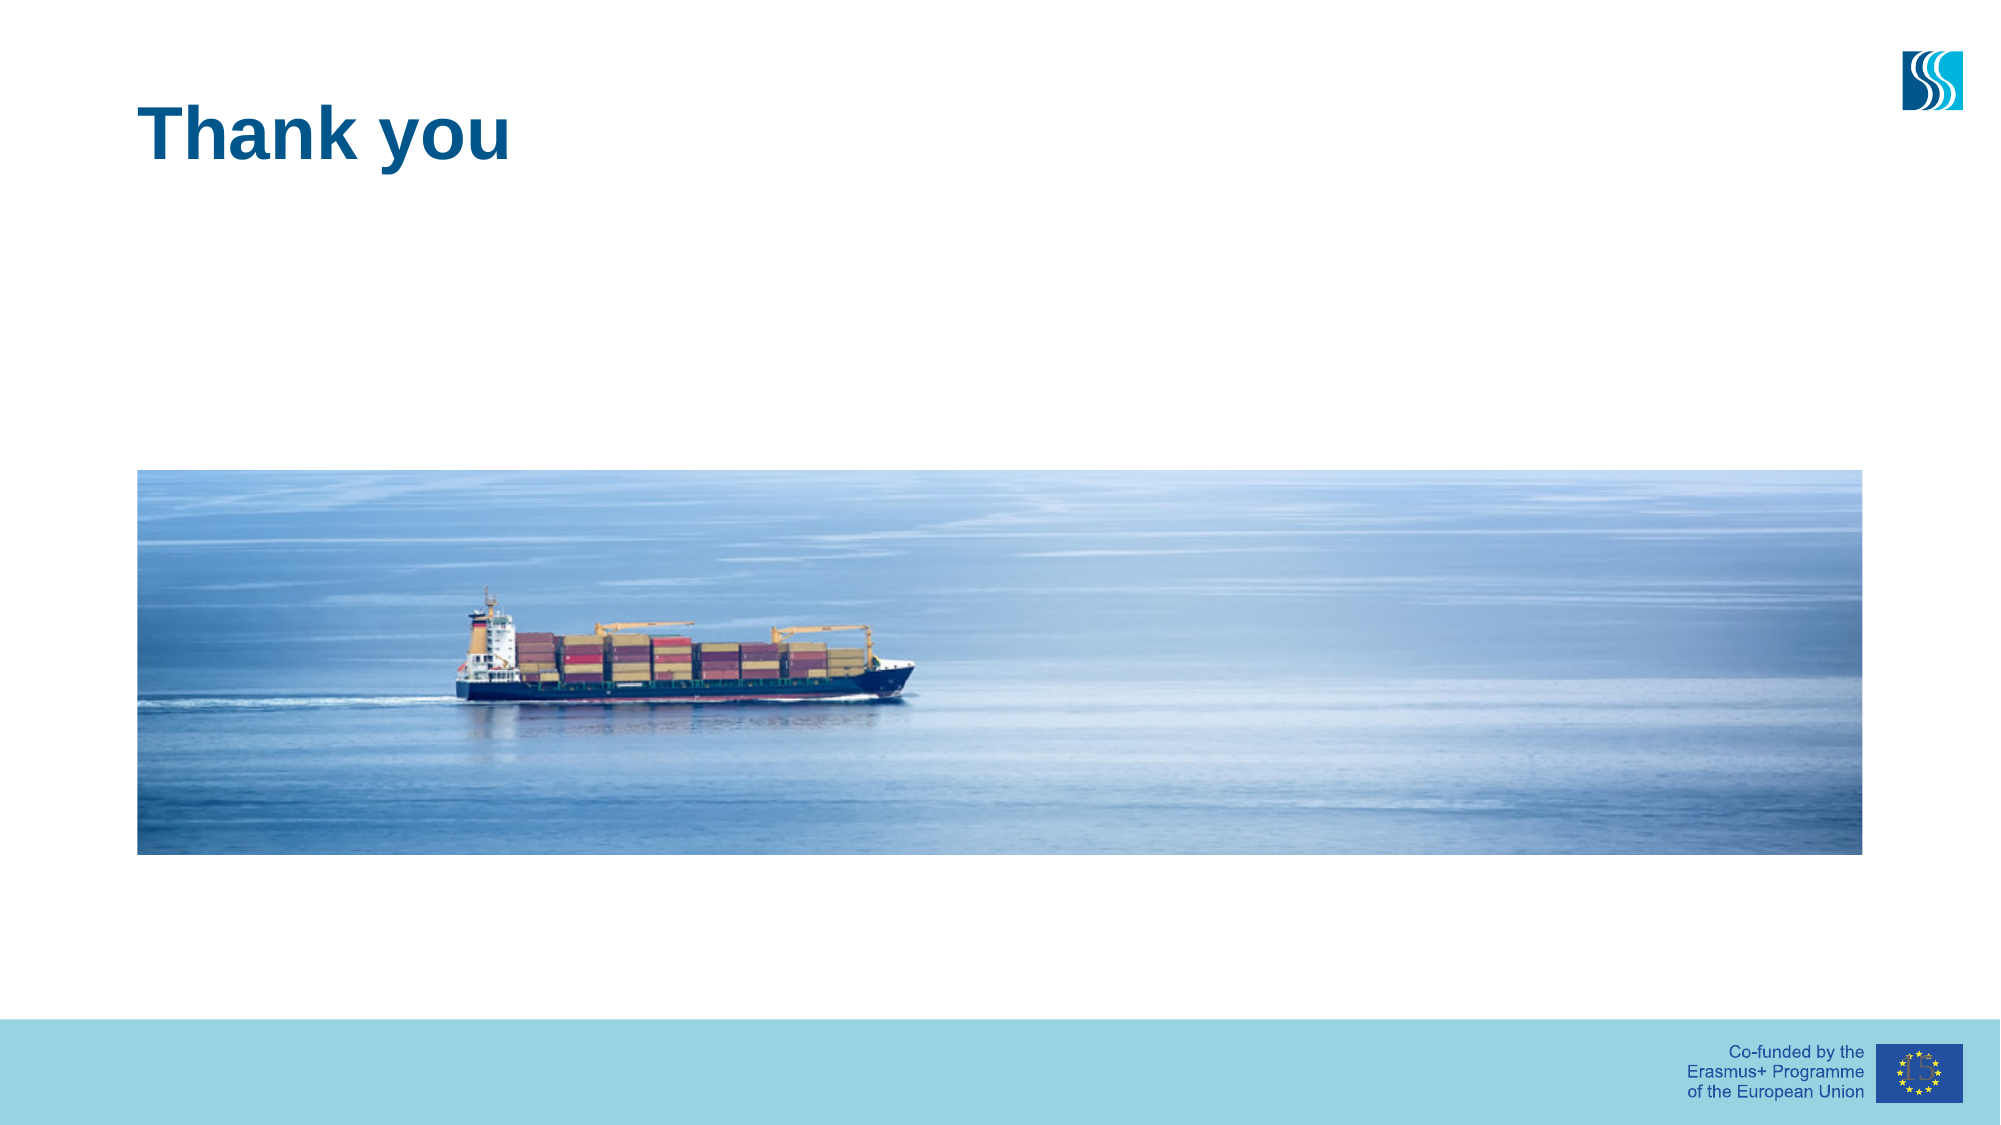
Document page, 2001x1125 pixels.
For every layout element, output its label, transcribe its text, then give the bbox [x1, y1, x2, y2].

title Thank you [137, 41, 1863, 231]
slide_number 15 [1884, 1035, 1982, 1096]
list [137, 470, 1863, 855]
